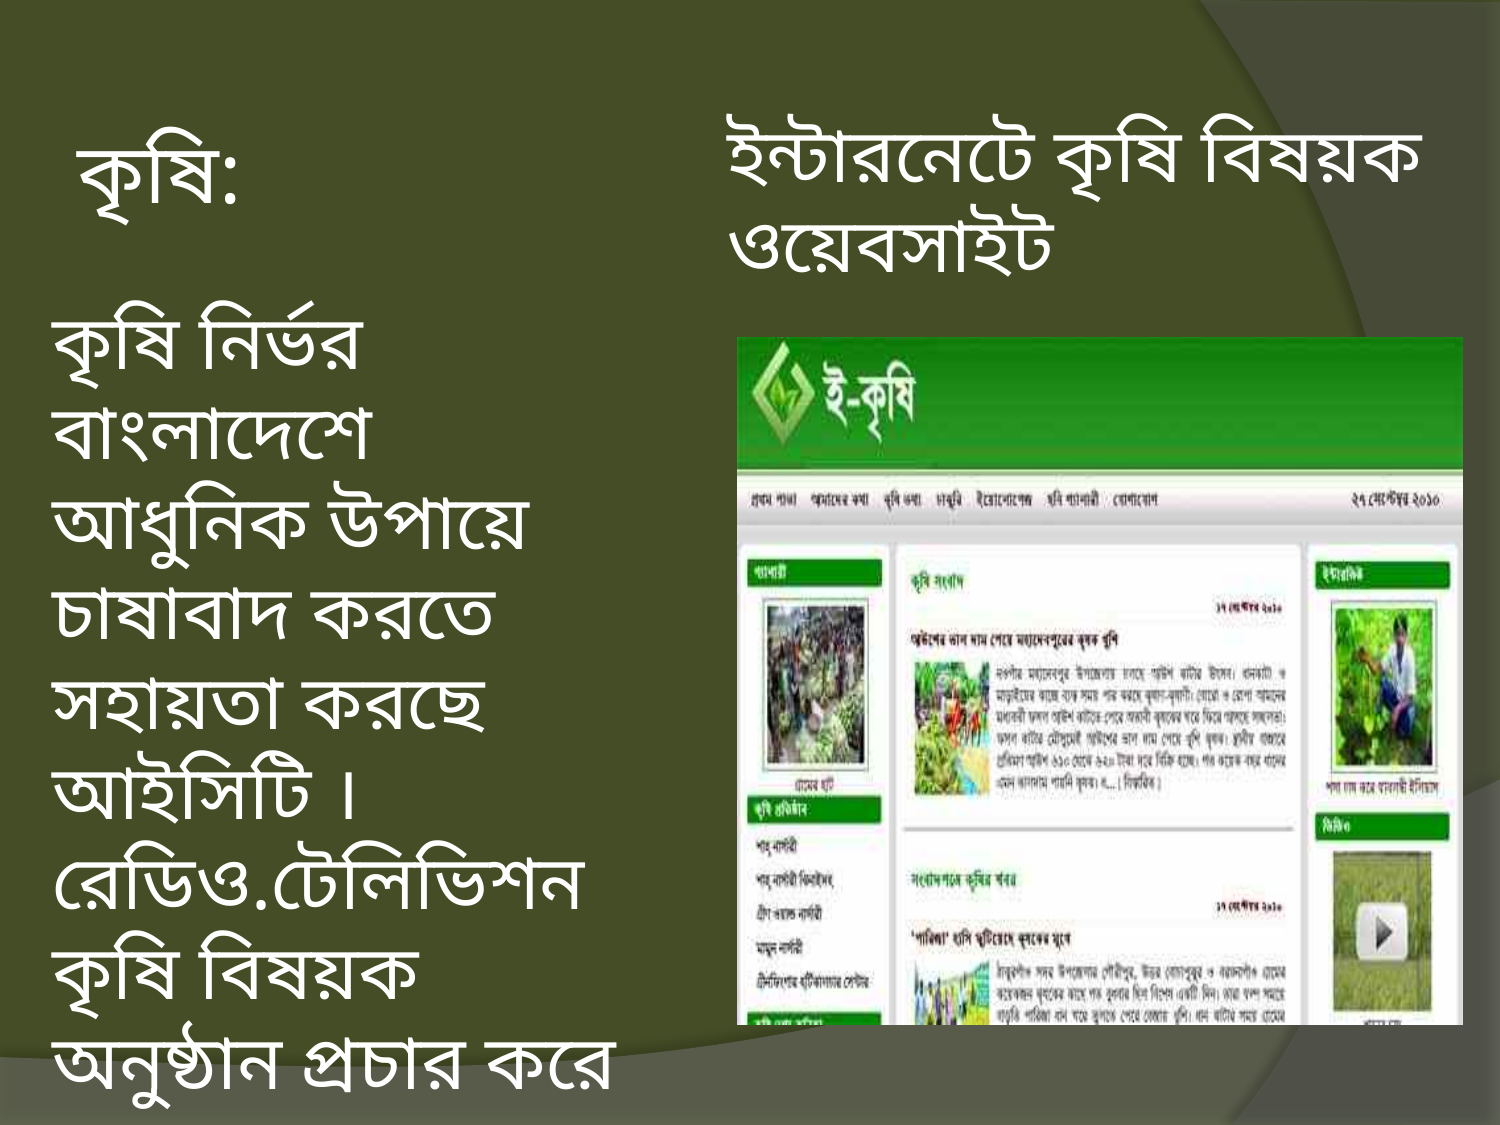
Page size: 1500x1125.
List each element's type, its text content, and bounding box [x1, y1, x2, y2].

text_box ইন্টারনেটে কৃষি বিষয়ক ওয়েবসাইট [712, 99, 1500, 295]
picture [737, 337, 1463, 1026]
text_box কৃষি: [62, 112, 538, 228]
text_box কৃষি নির্ভর বাংলাদেশে আধুনিক উপায়ে চাষাবাদ করতে সহায়তা করছে আইসিটি । রেডিও.টেলিভিশন কৃষি বিষয়ক অনুষ্ঠান প্রচার করে [37, 287, 663, 1113]
